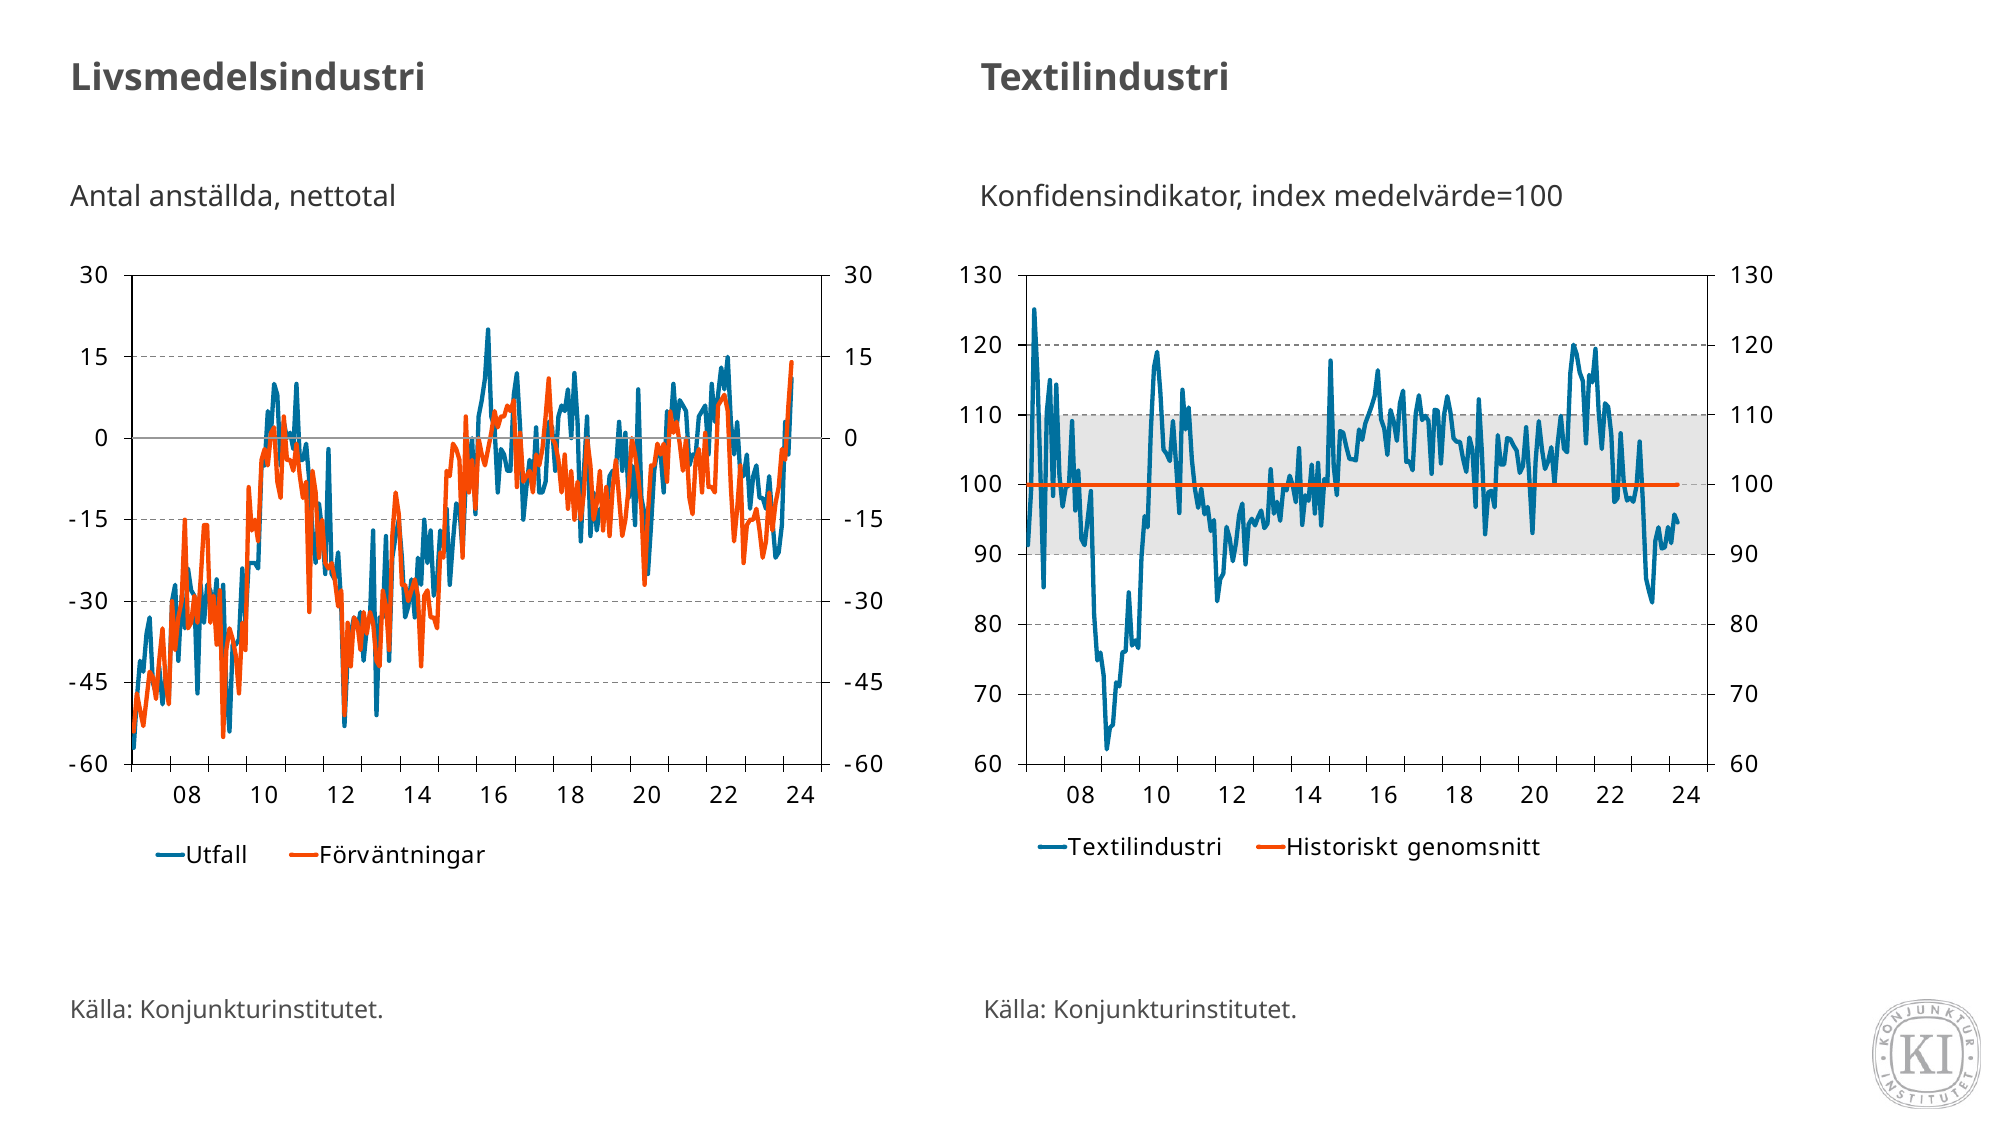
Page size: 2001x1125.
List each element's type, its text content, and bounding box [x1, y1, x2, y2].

list Konfidensindikator, index medelvärde=100 [964, 137, 1848, 220]
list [941, 249, 1829, 874]
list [51, 249, 939, 874]
title Livsmedelsindustri [55, 45, 938, 128]
list Källa: Konjunkturinstitutet. [968, 986, 1852, 1105]
subtitle Källa: Konjunkturinstitutet. [55, 986, 938, 1105]
list Textilindustri [965, 45, 1849, 129]
list Antal anställda, nettotal [55, 137, 938, 220]
picture [1872, 999, 1981, 1109]
